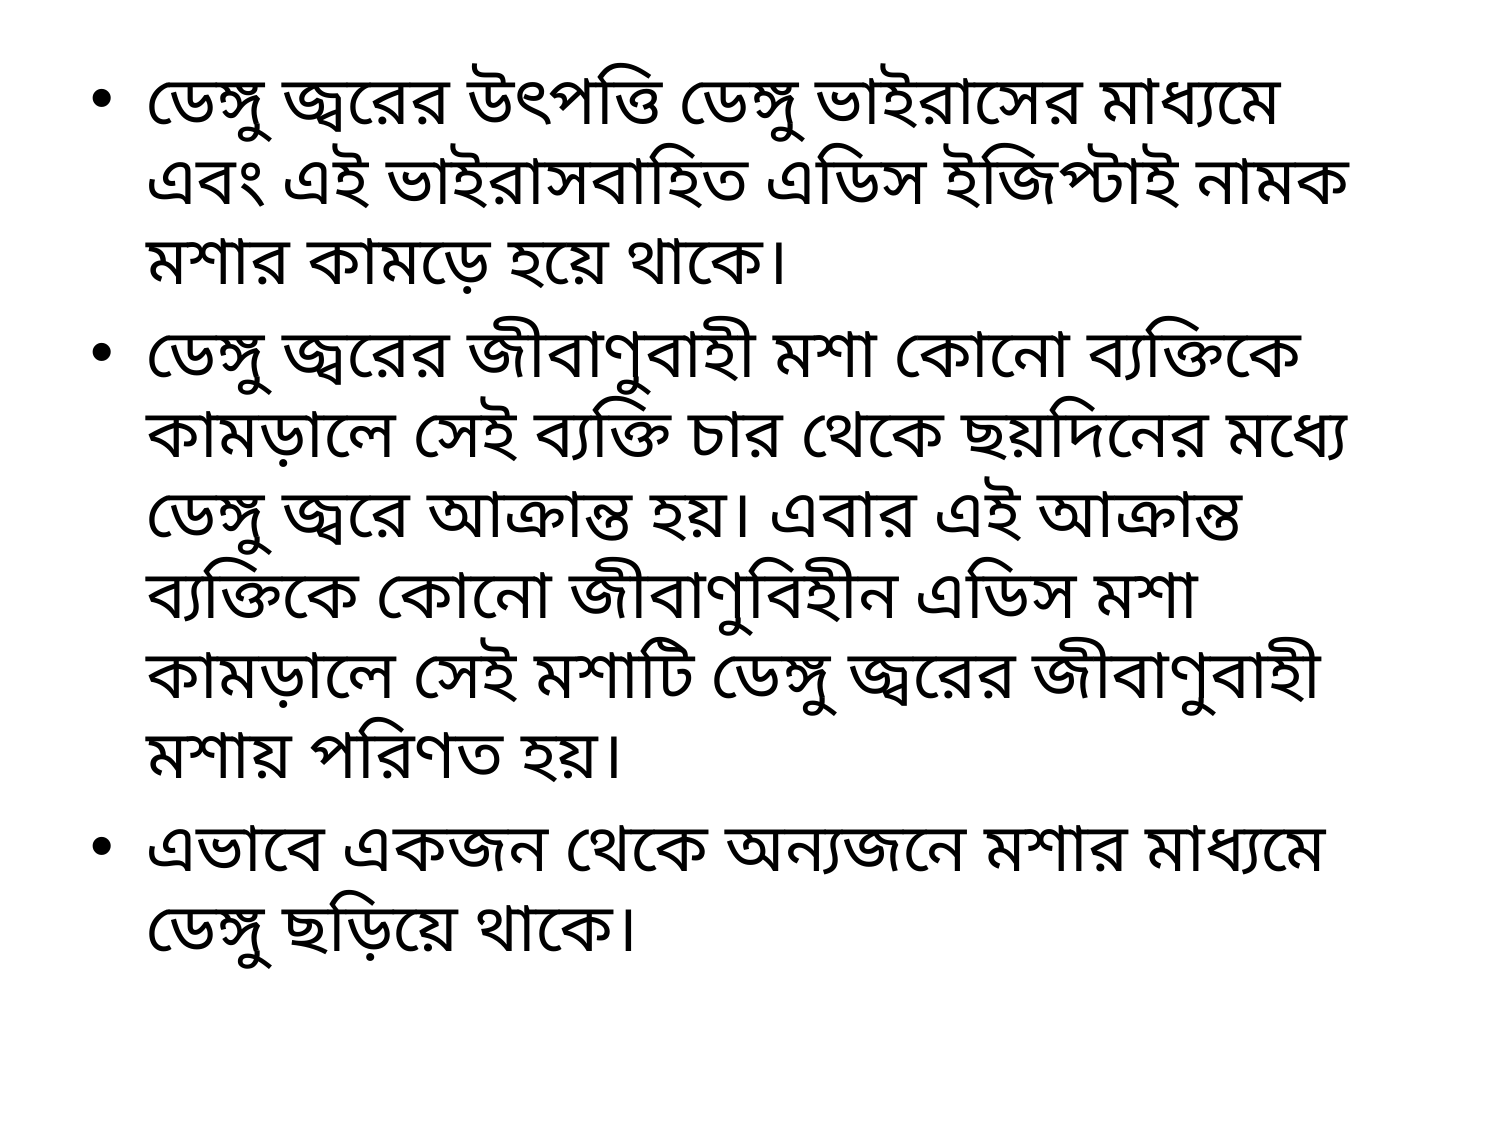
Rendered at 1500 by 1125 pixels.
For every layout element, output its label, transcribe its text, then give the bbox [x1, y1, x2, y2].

list ডেঙ্গু জ্বরের উৎপত্তি ডেঙ্গু ভাইরাসের মাধ্যমে এবং এই ভাইরাসবাহিত এডিস ইজিপ্টাই নামক মশার কামড়ে হয়ে থাকে। ডেঙ্গু জ্বরের জীবাণুবাহী মশা কোনো ব্যক্তিকে কামড়ালে সেই ব্যক্তি চার থেকে ছয়দিনের মধ্যে ডেঙ্গু জ্বরে আক্রান্ত হয়। এবার এই আক্রান্ত ব্যক্তিকে কোনো জীবাণুবিহীন এডিস মশা কামড়ালে সেই মশাটি ডেঙ্গু জ্বরের জীবাণুবাহী মশায় পরিণত হয়। এভাবে একজন থেকে অন্যজনে মশার মাধ্যমে ডেঙ্গু ছড়িয়ে থাকে। [75, 50, 1425, 1088]
